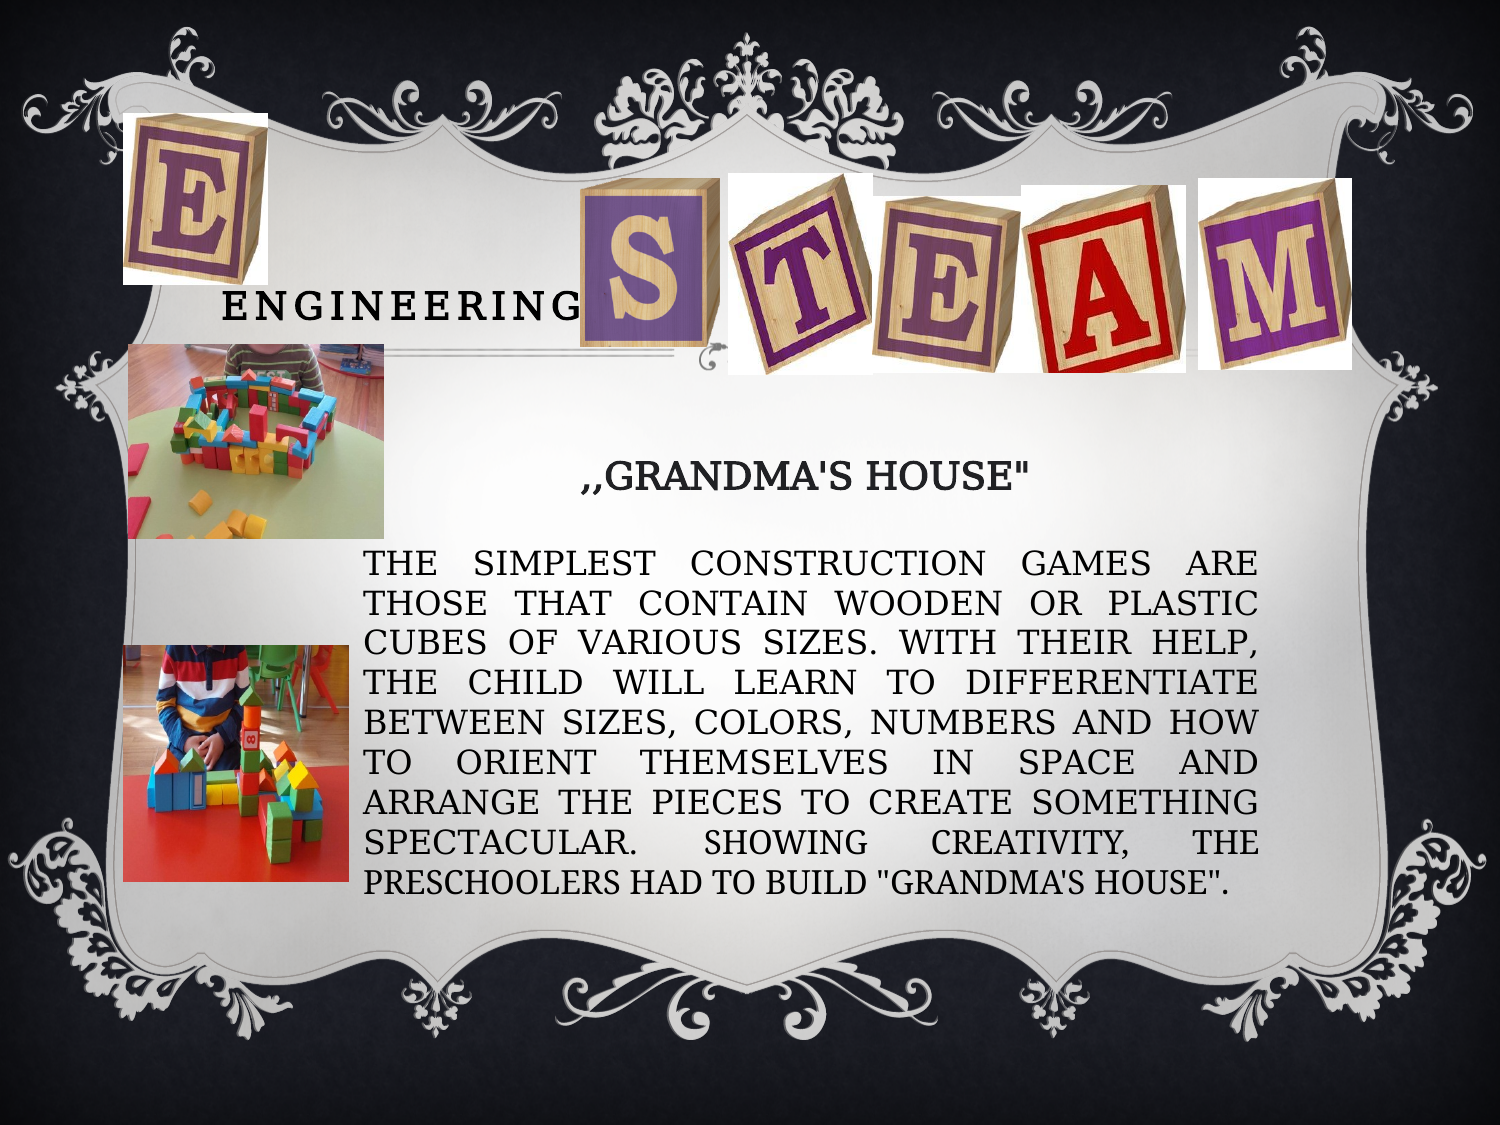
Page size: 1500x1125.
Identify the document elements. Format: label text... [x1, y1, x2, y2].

picture [0, 0, 1500, 375]
text_box ,,GRANDMA'S HOUSE" THE SIMPLEST CONSTRUCTION GAMES ARE THOSE THAT CONTAIN WOODEN OR PLASTIC CUBES OF VARIOUS SIZES. WITH THEIR HELP, THE CHILD WILL LEARN TO DIFFERENTIATE BETWEEN SIZES, COLORS, NUMBERS AND HOW TO ORIENT THEMSELVES IN SPACE AND ARRANGE THE PIECES TO CREATE SOMETHING SPECTACULAR. SHOWING CREATIVITY, THE PRESCHOOLERS HAD TO BUILD "GRANDMA'S HOUSE". [348, 444, 1275, 949]
title engineering [123, 221, 580, 335]
picture [0, 343, 1500, 1125]
